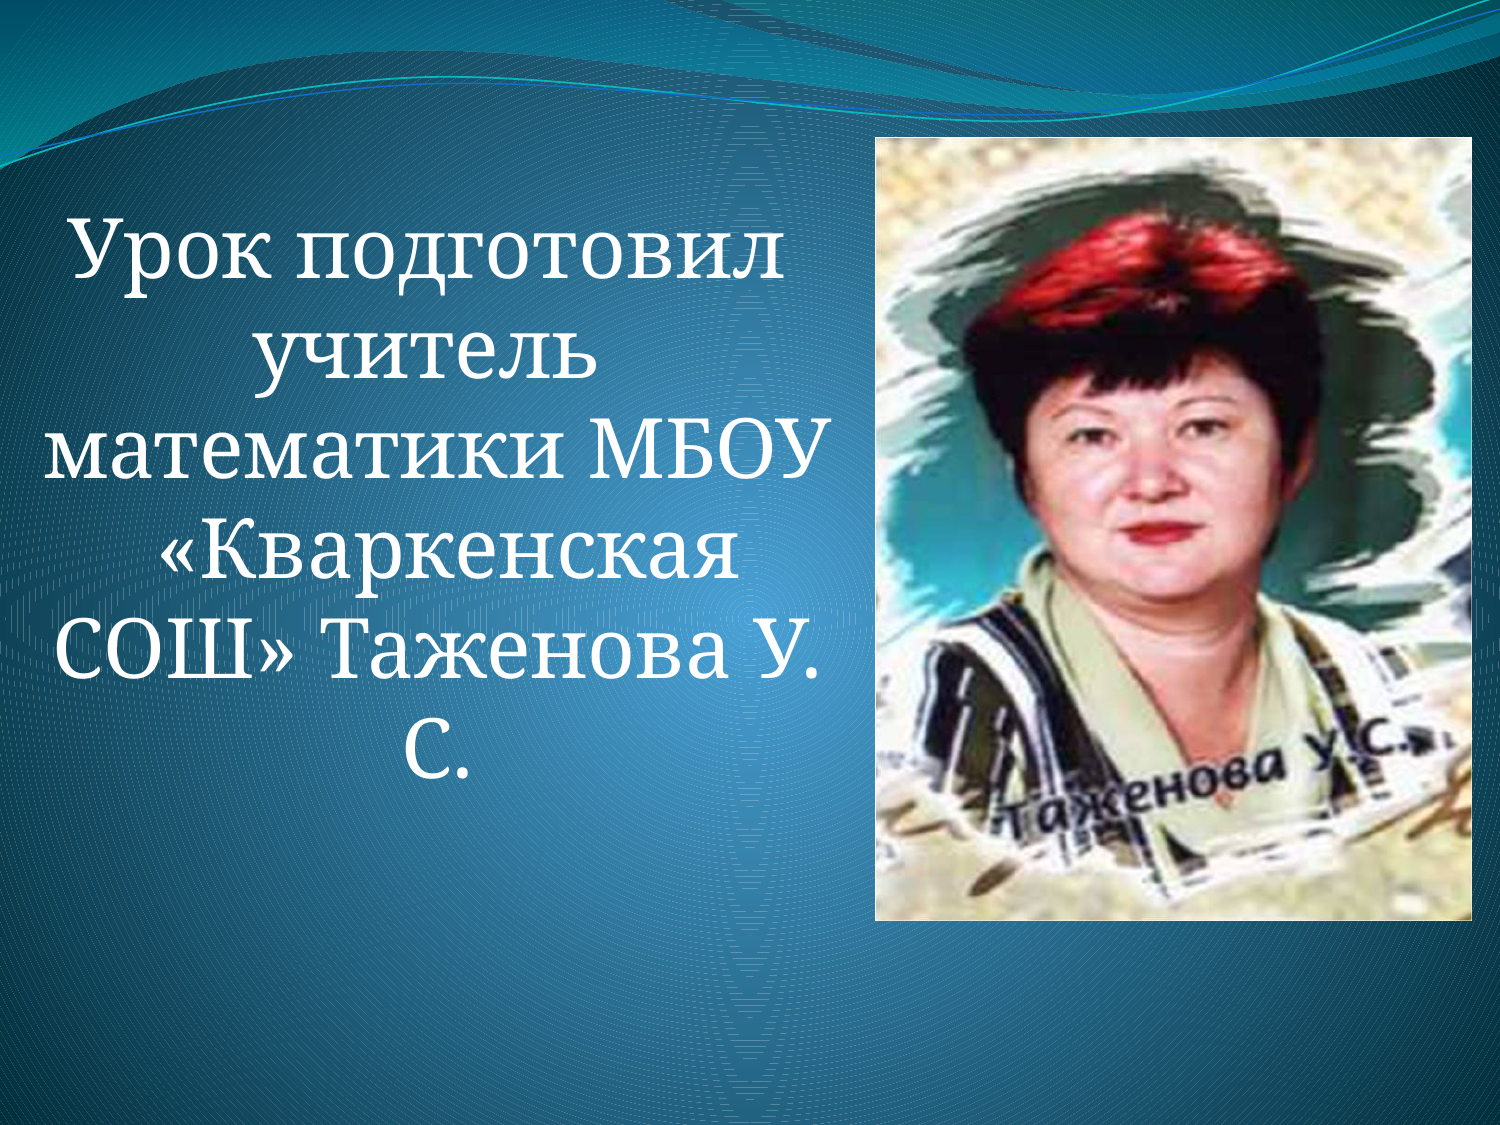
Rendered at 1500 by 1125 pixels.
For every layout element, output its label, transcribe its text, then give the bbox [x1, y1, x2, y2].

text_box Урок подготовил учитель математики МБОУ «Кваркенская СОШ» Таженова У. С. [0, 187, 867, 803]
picture [874, 137, 1472, 922]
